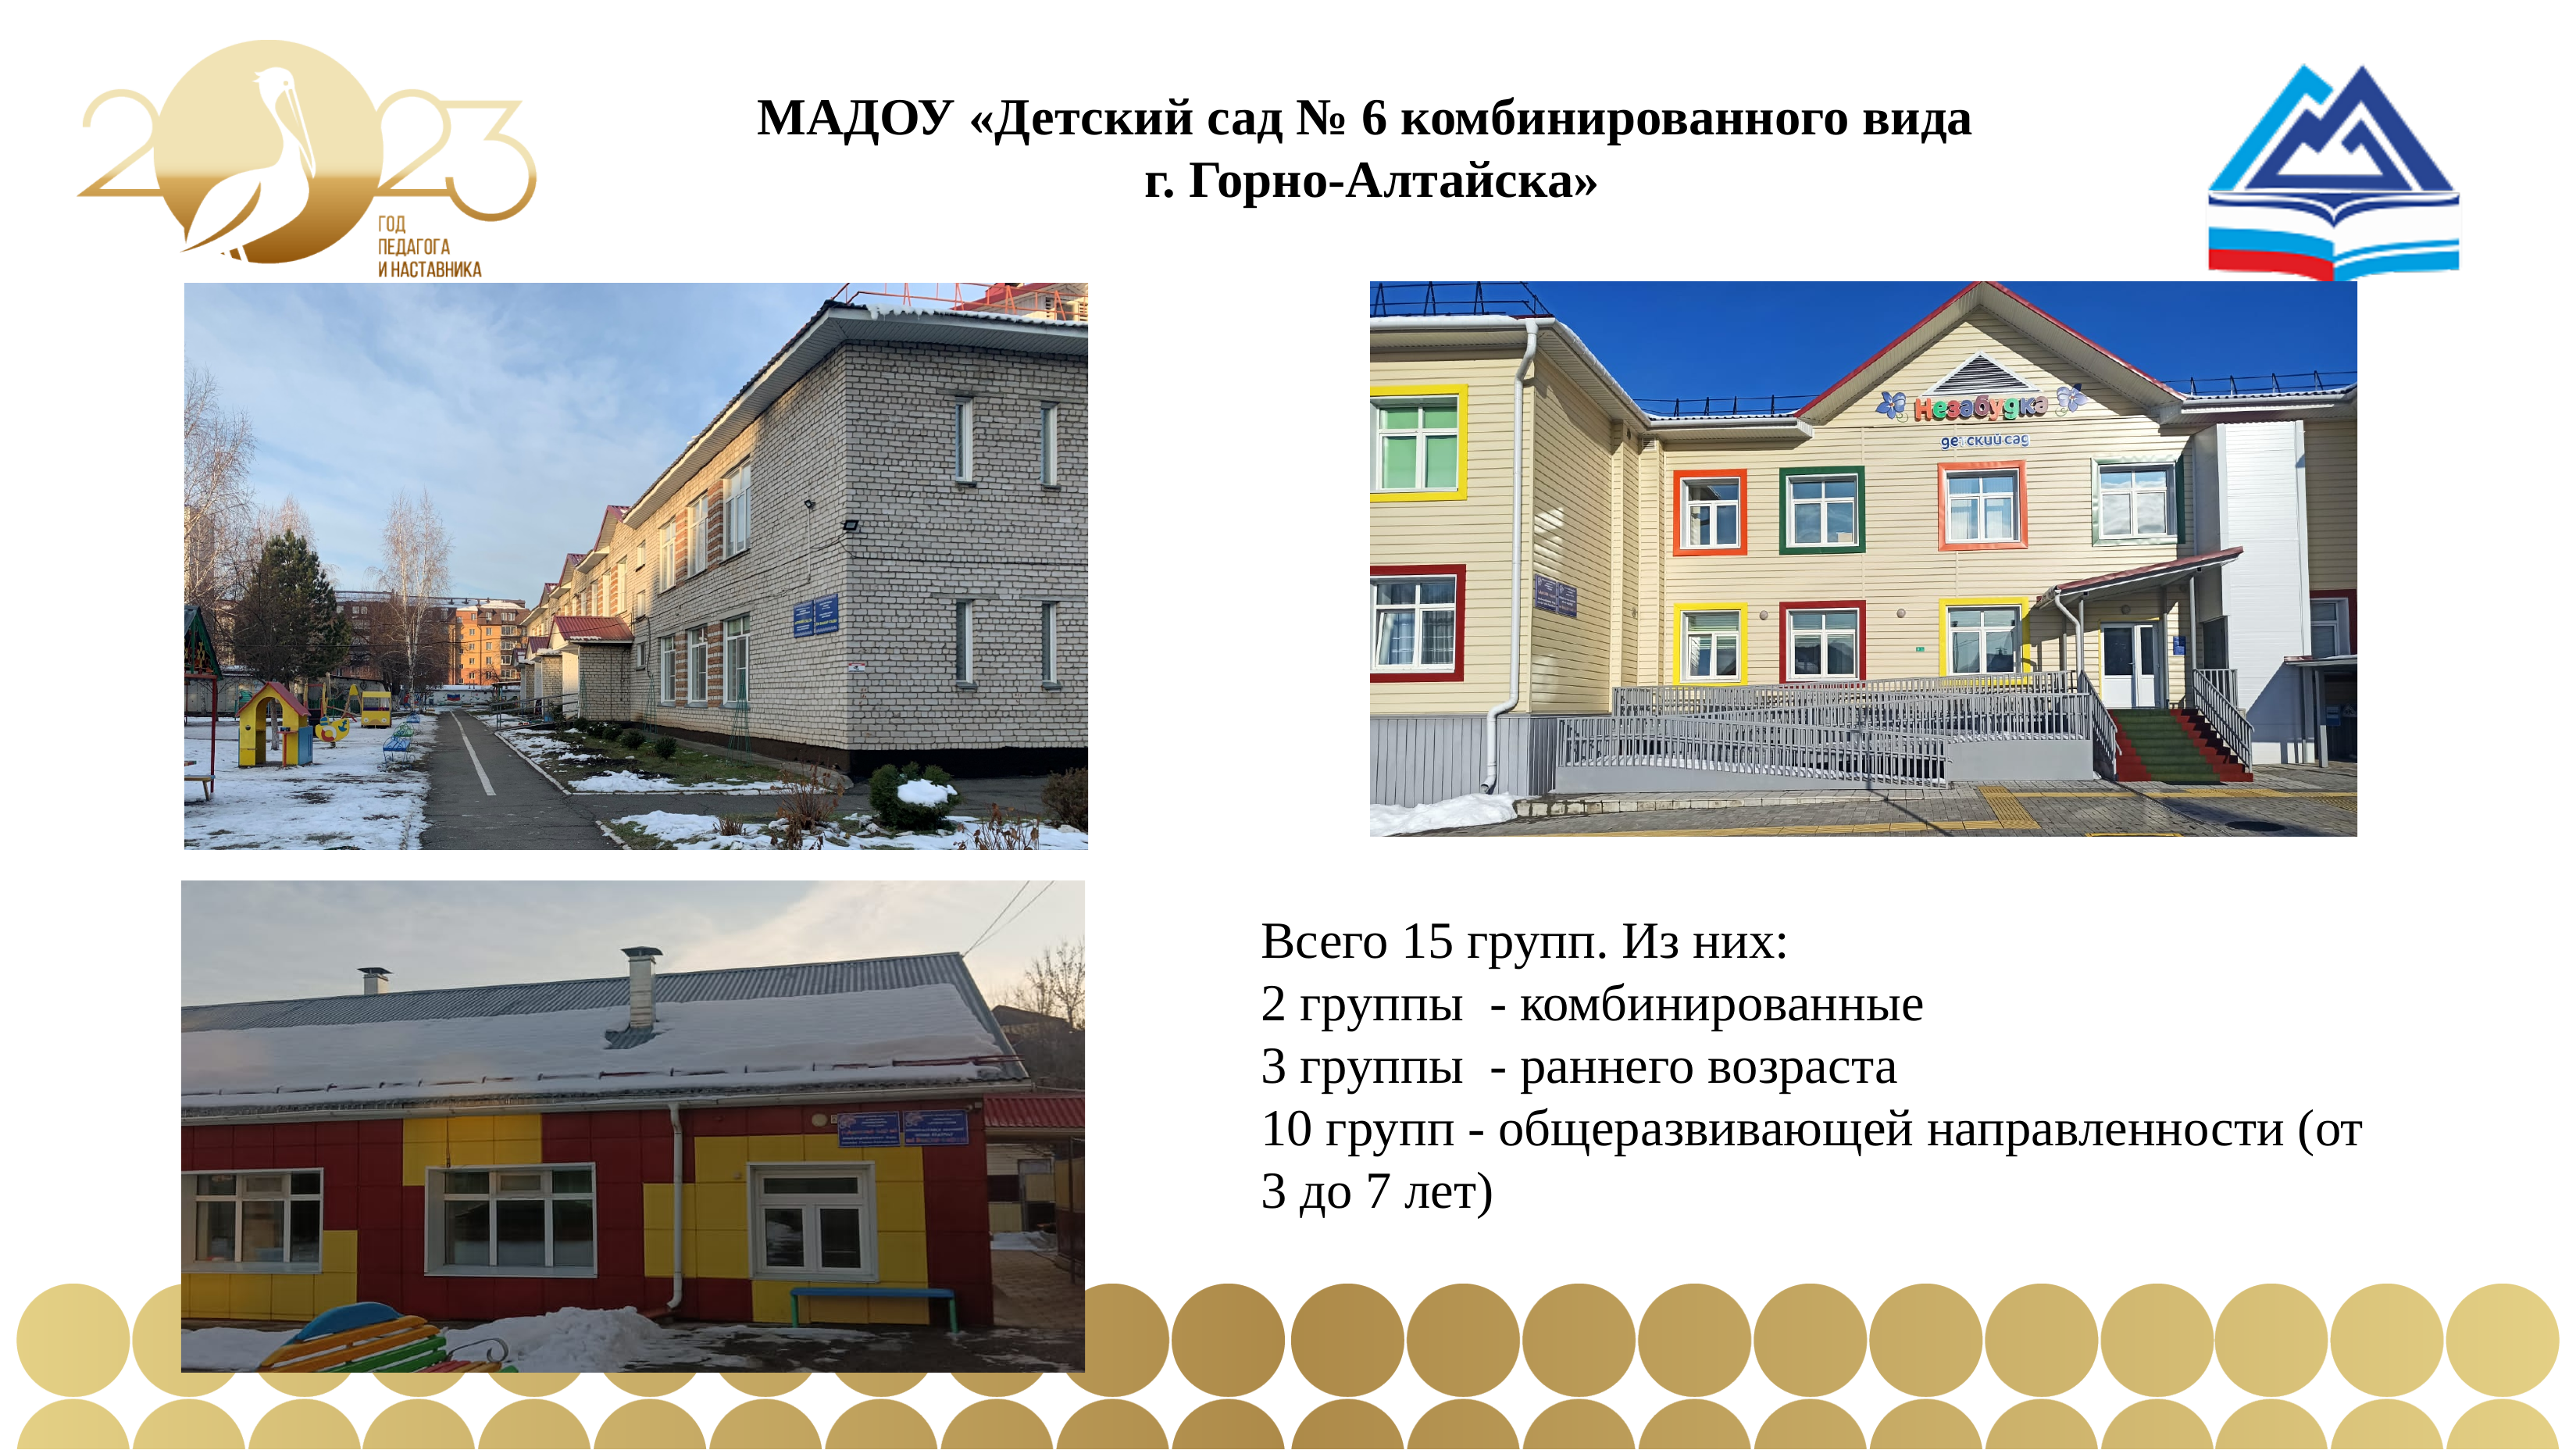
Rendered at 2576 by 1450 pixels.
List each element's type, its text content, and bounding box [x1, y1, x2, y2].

picture [77, 40, 537, 278]
text_box Всего 15 групп. Из них: 2 группы - комбинированные 3 группы - раннего возраста 10 групп - общеразвивающей направленности (от 3 до 7 лет) [1249, 900, 2395, 1225]
picture [1291, 1283, 2560, 1450]
picture [1369, 60, 2474, 837]
text_box МАДОУ «Детский сад № 6 комбинированного вида г. Горно-Алтайска» [712, 77, 2021, 213]
picture [184, 281, 1089, 850]
picture [16, 880, 1285, 1450]
